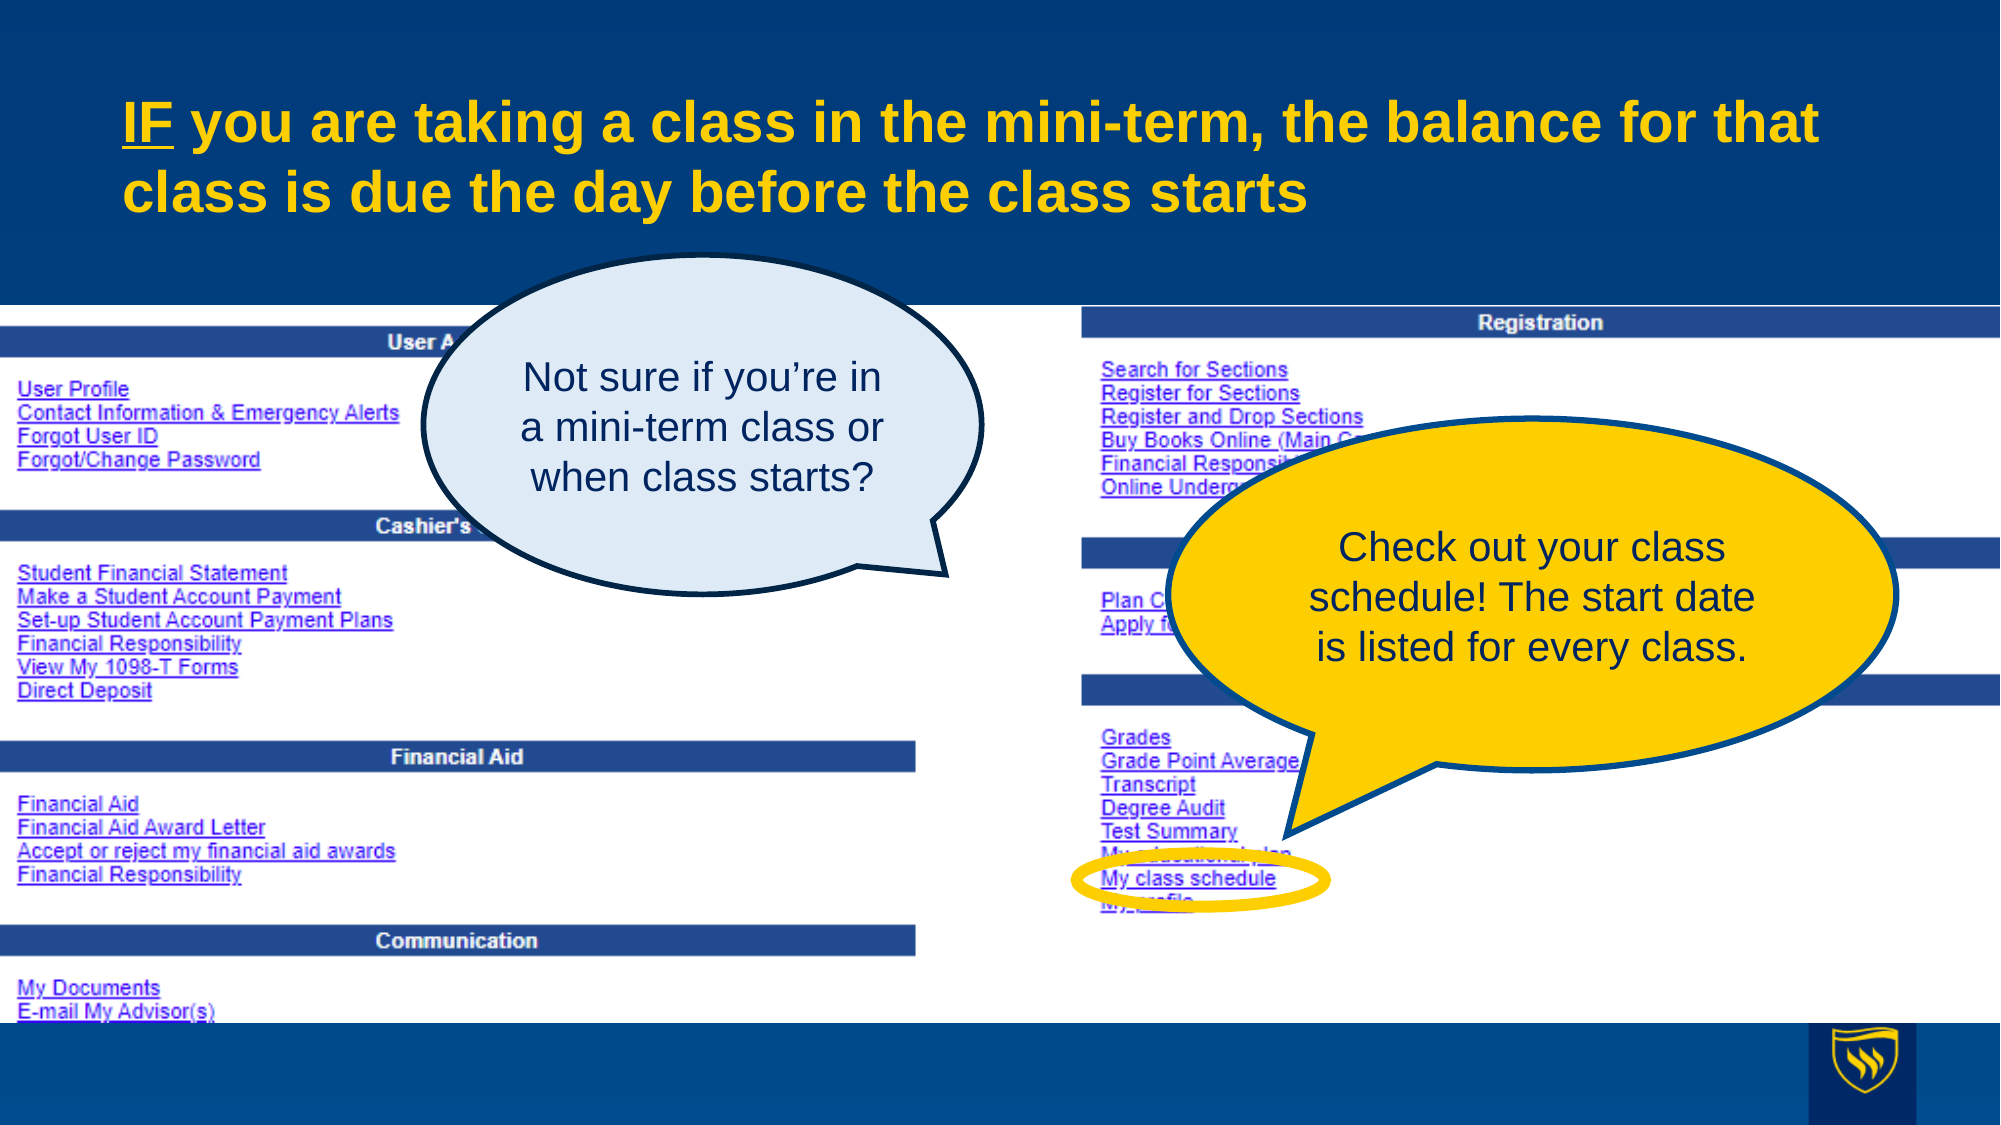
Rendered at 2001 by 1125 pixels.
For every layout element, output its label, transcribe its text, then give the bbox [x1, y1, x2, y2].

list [0, 305, 2000, 1023]
text_box IF you are taking a class in the mini-term, the balance for that class is due the day before the class starts [107, 76, 1940, 232]
text_box Not sure if you’re in a mini-term class or when class starts? [502, 253, 903, 305]
